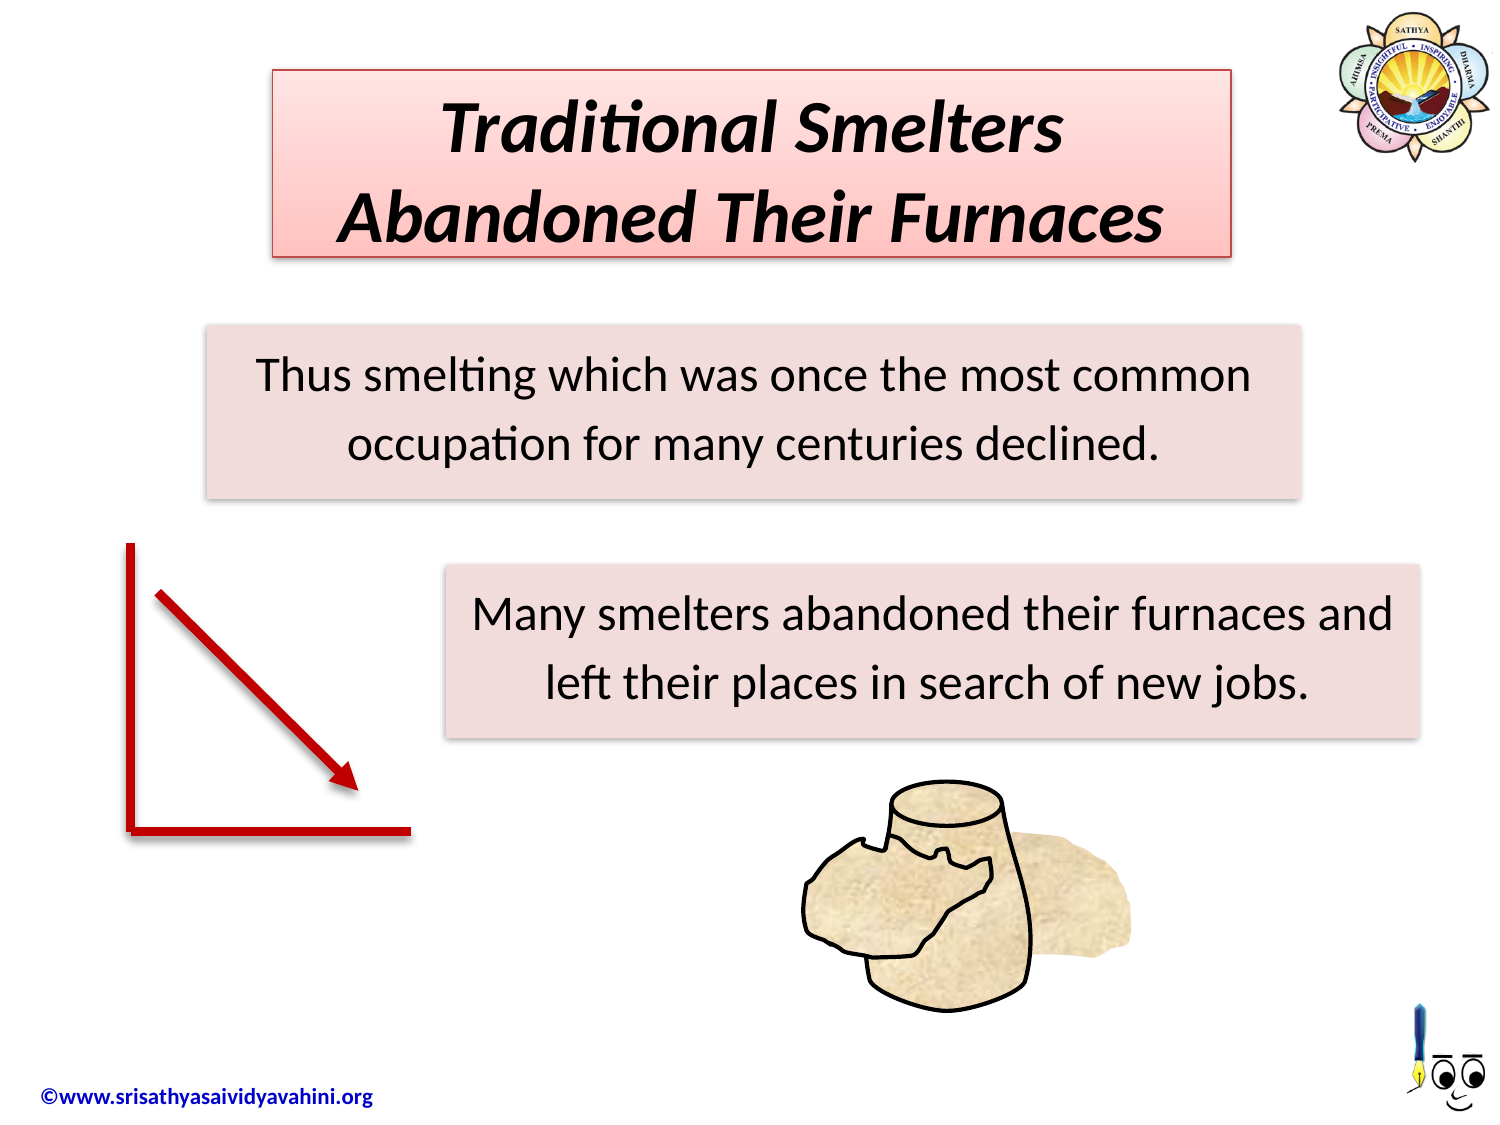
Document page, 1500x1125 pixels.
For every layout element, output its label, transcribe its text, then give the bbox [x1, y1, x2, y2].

picture [1333, 8, 1493, 163]
text_box Many smelters abandoned their furnaces and left their places in search of new jobs. [445, 564, 1421, 739]
text_box [1010, 829, 1134, 960]
text_box Thus smelting which was once the most common occupation for many centuries declined. [206, 325, 1302, 500]
title Traditional Smelters Abandoned Their Furnaces [272, 69, 1232, 258]
text_box [864, 779, 1033, 1014]
text_box [801, 832, 994, 960]
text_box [157, 591, 359, 792]
picture [1350, 974, 1500, 1125]
